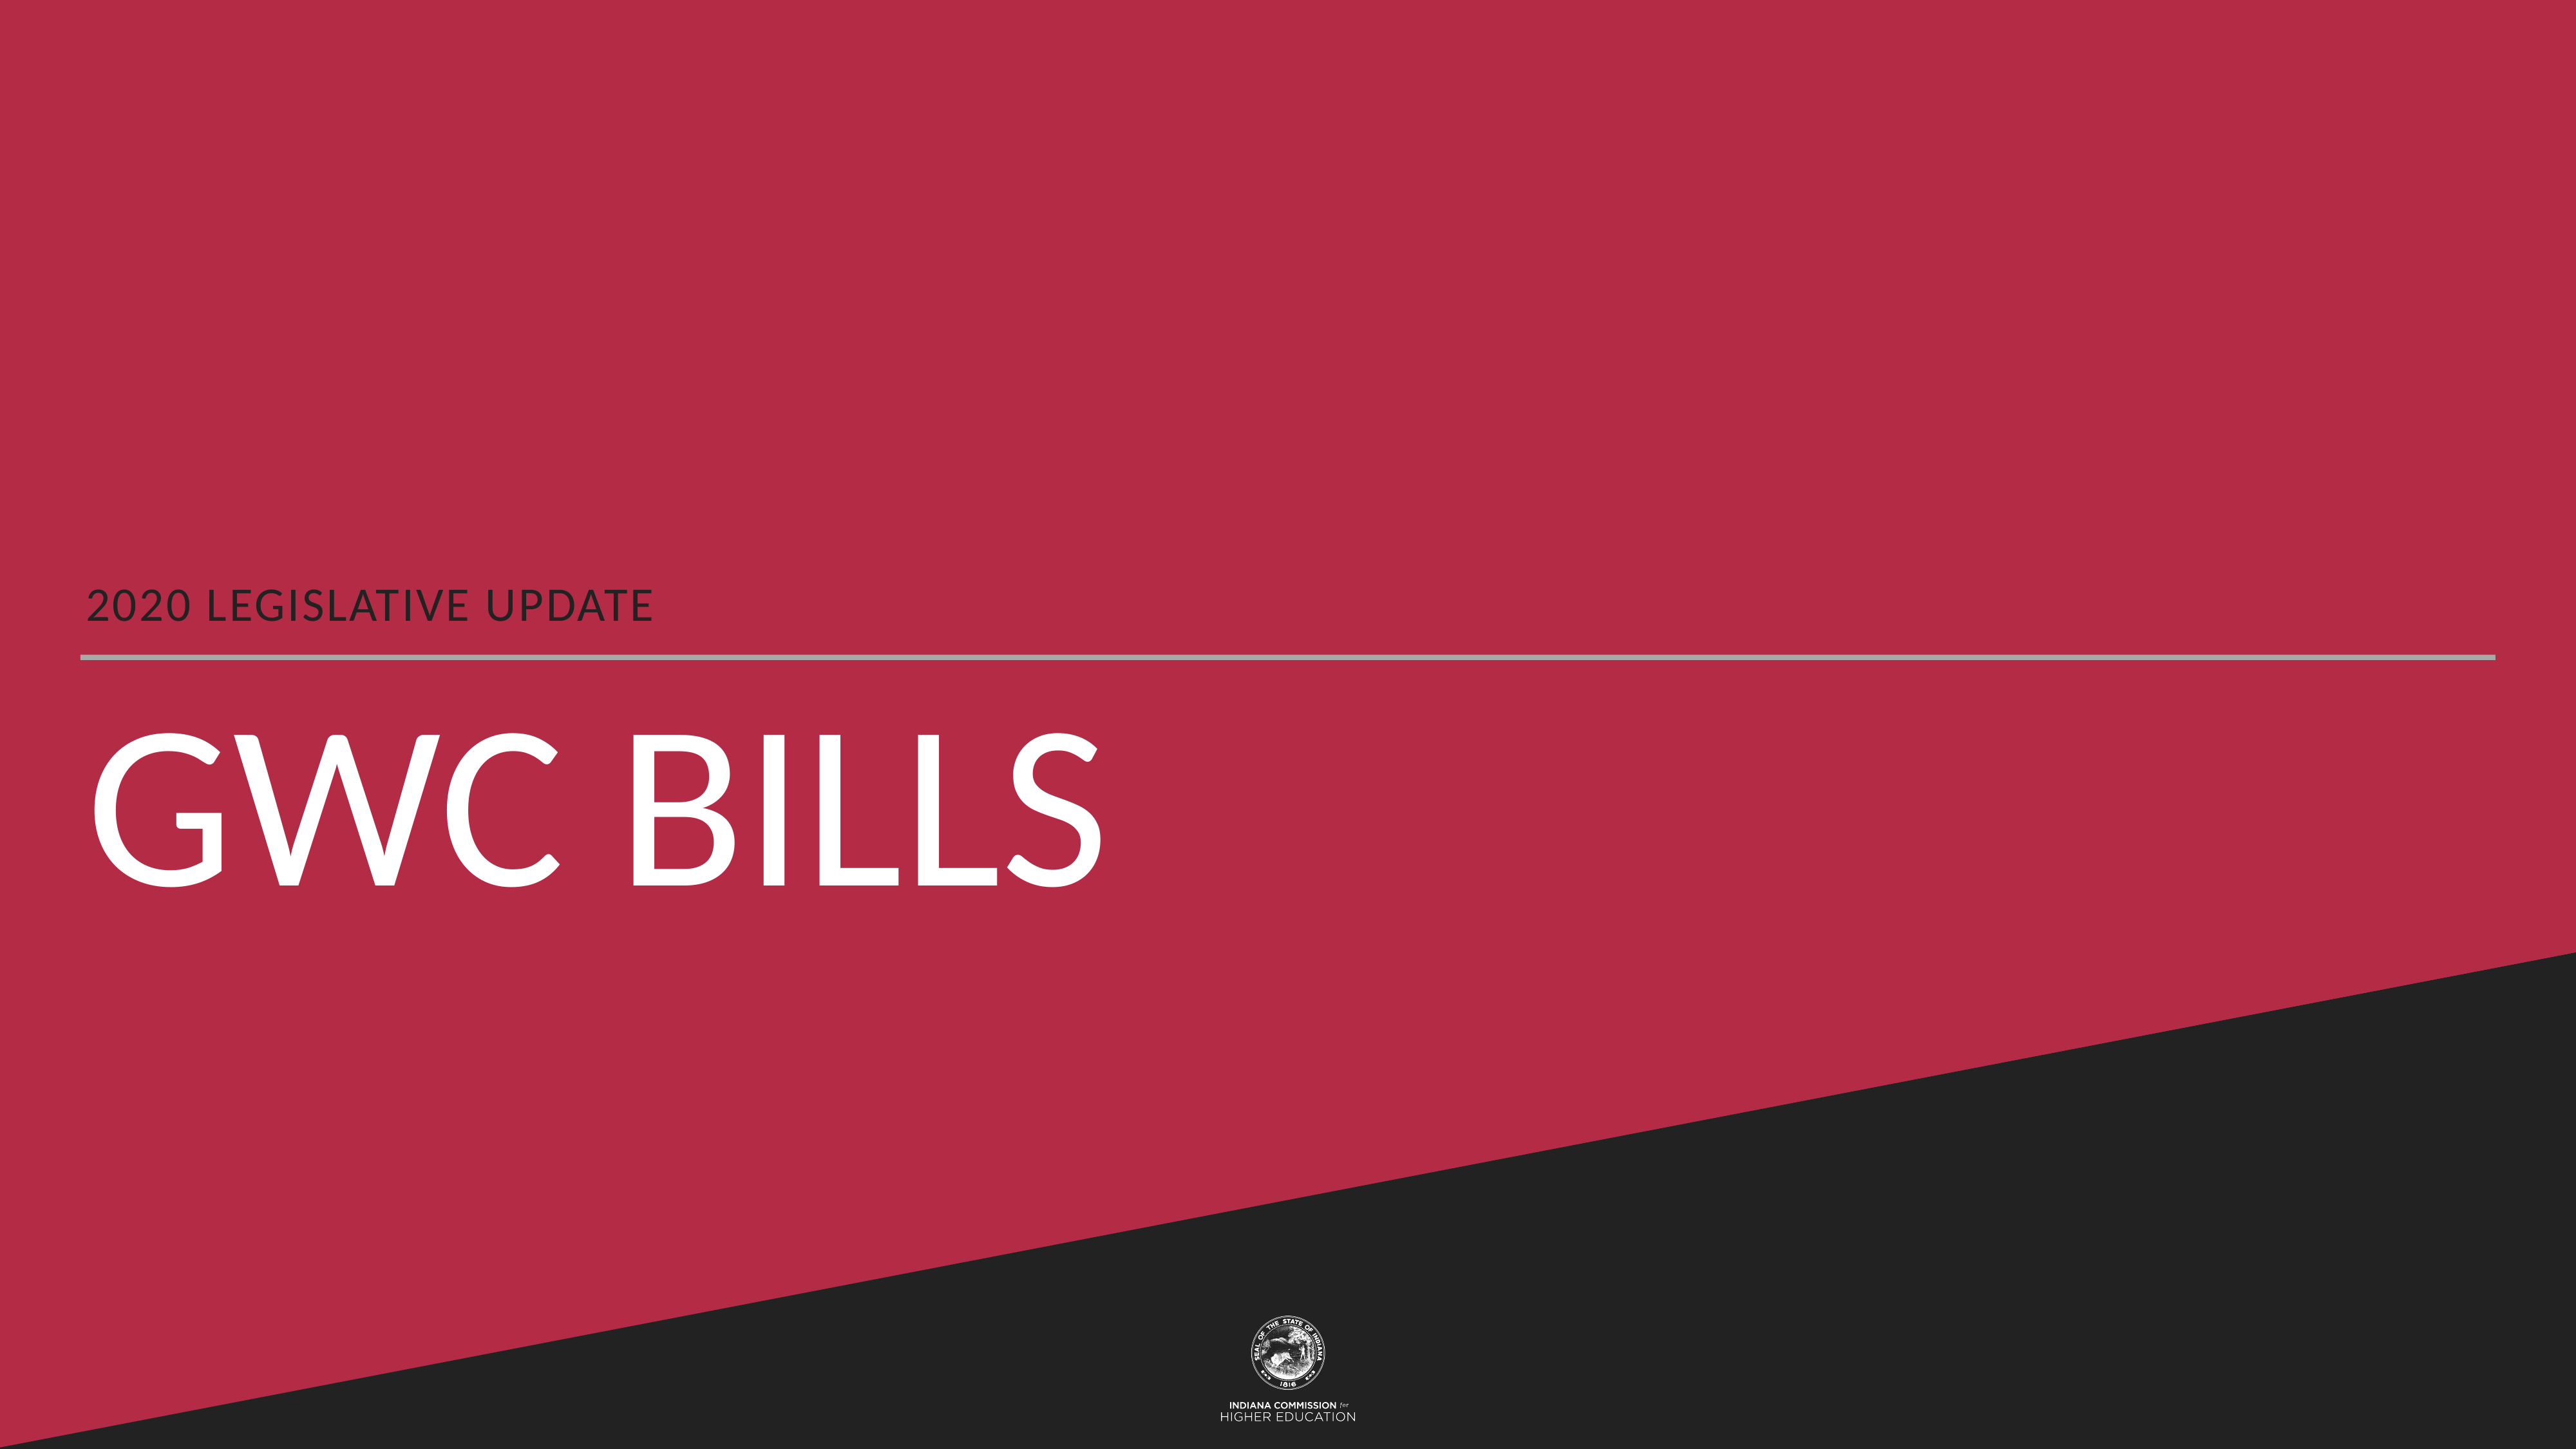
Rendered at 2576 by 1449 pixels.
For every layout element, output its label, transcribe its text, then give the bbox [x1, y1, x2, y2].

title GWC Bills [80, 699, 2496, 1103]
picture [0, 0, 2576, 1449]
list 2020 Legislative Update [80, 576, 2295, 636]
